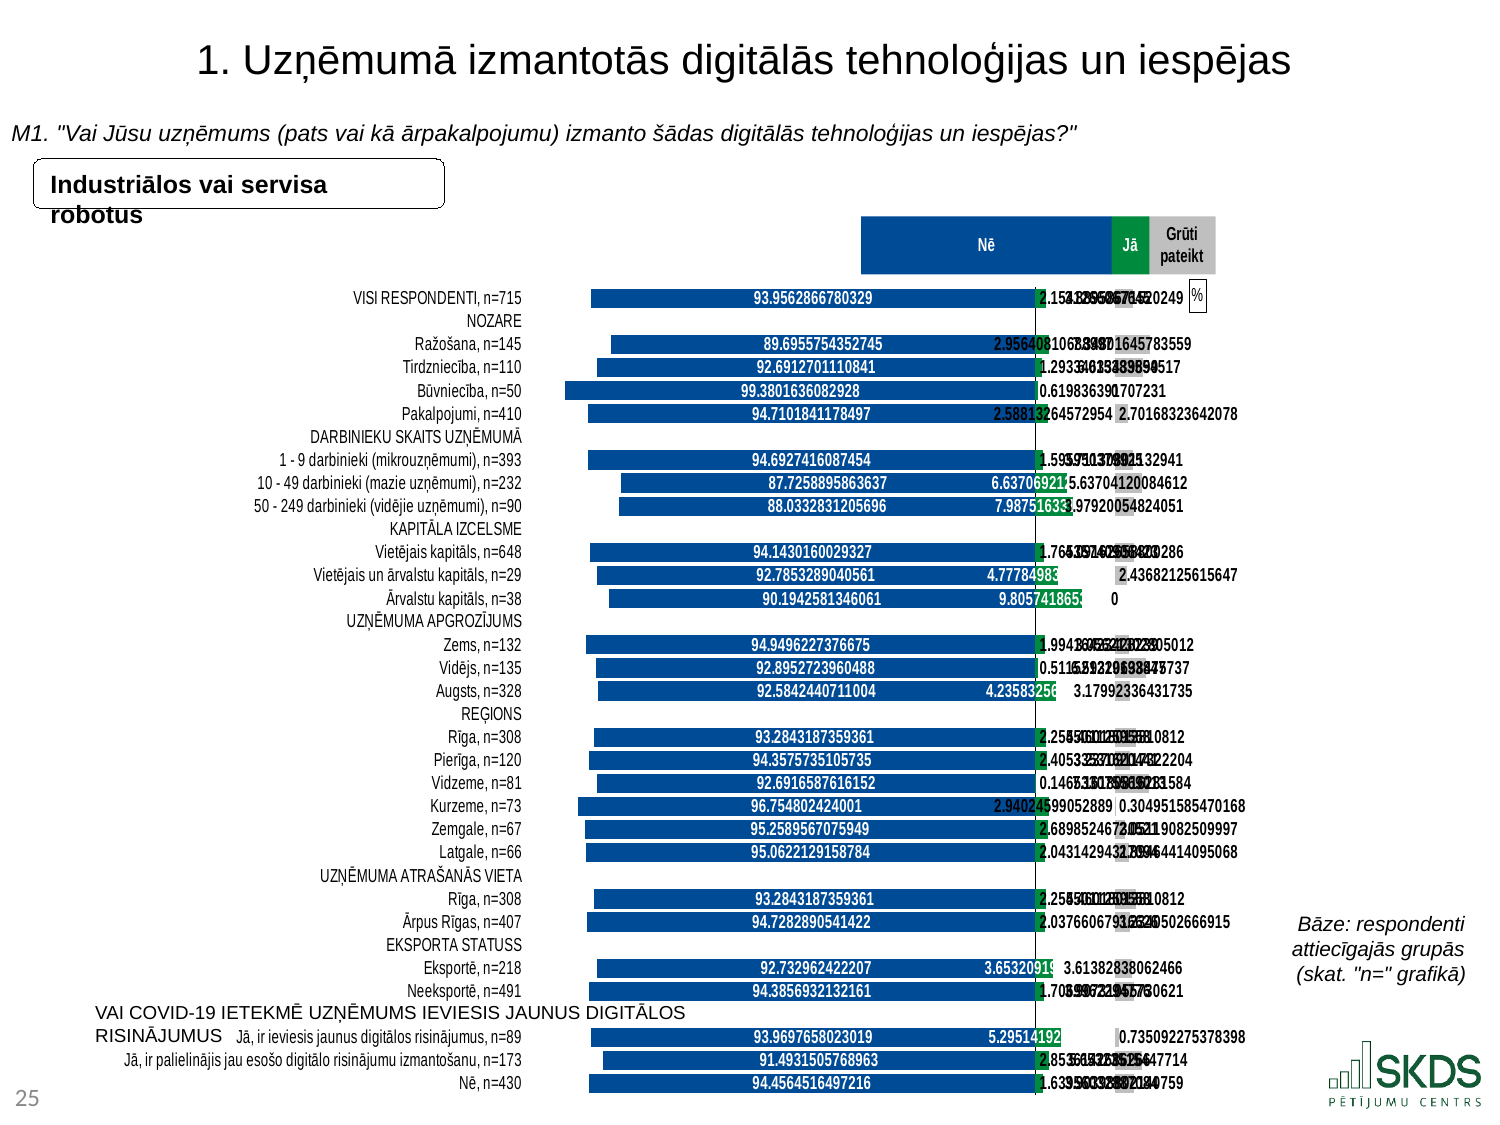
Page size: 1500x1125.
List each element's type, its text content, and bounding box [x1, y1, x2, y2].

text_box 1. Uzņēmumā izmantotās digitālās tehnoloģijas un iespējas [0, 0, 1500, 115]
text_box Bāze: respondenti attiecīgajās grupās (skat. "n=" grafikā) [1257, 906, 1500, 976]
picture [1328, 1041, 1485, 1110]
text_box M1. "Vai Jūsu uzņēmums (pats vai kā ārpakalpojumu) izmanto šādas digitālās tehnoloģijas un iespējas?" [6, 114, 1494, 159]
text_box Industriālos vai servisa robotus [33, 158, 445, 209]
text_box VAI COVID-19 IETEKMĒ UZŅĒMUMS IEVIESIS JAUNUS DIGITĀLOS RISINĀJUMUS [80, 993, 123, 1076]
chart [123, 216, 1246, 1110]
